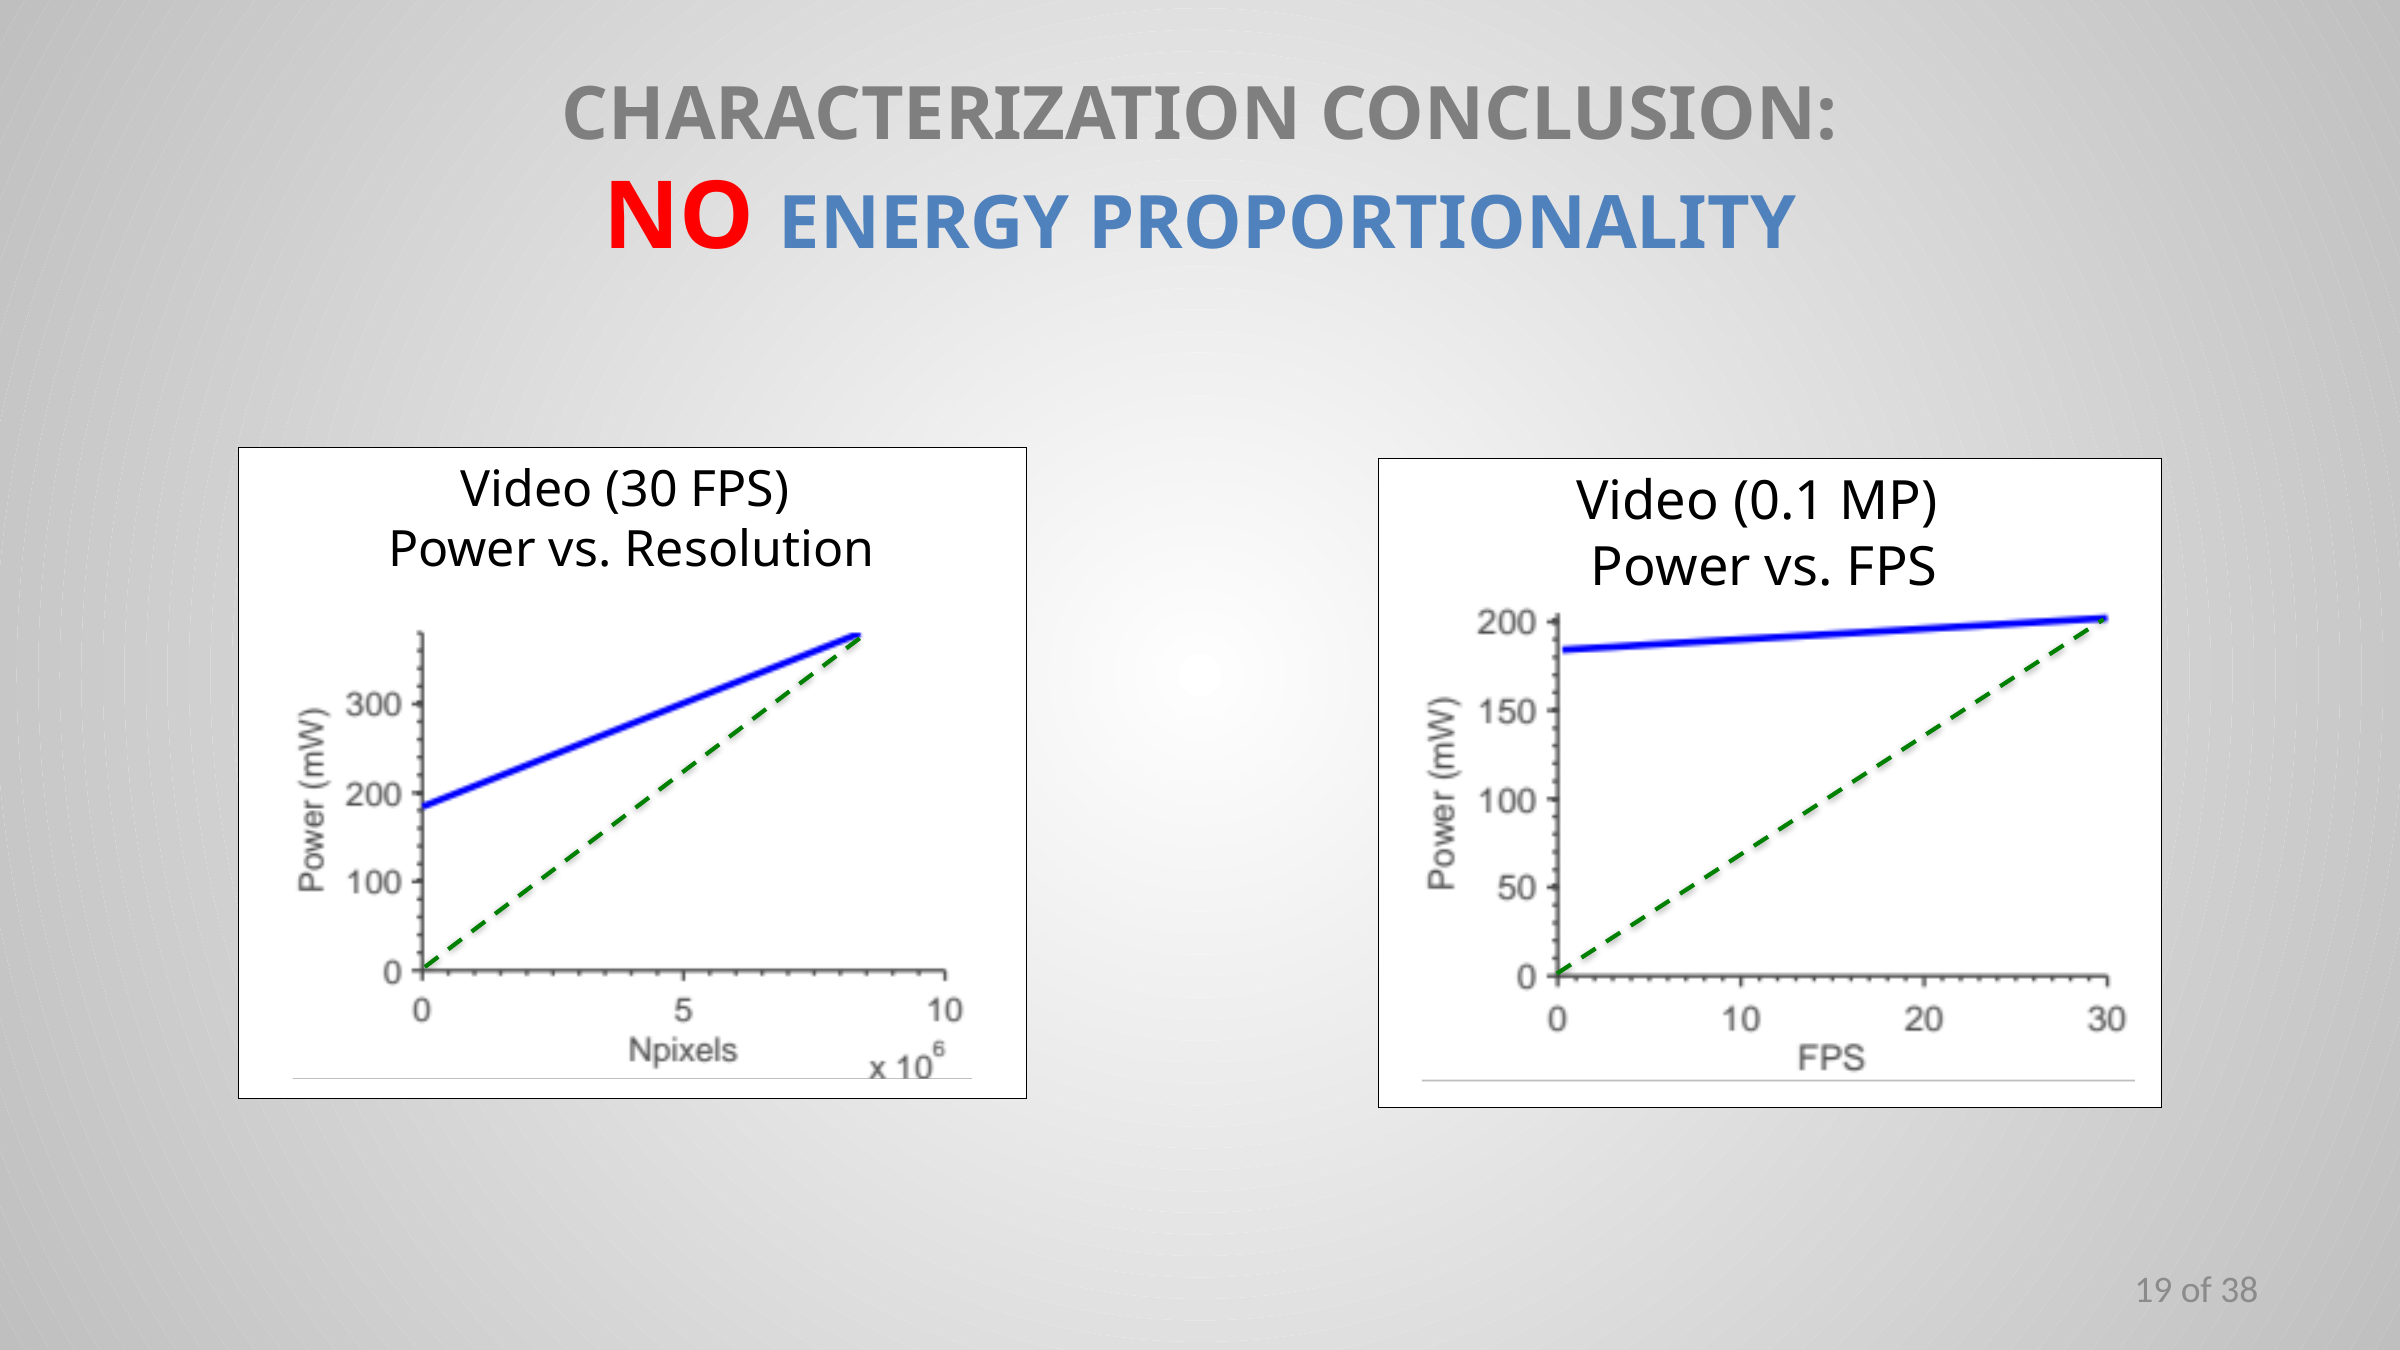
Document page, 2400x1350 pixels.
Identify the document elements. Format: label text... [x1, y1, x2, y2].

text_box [1556, 618, 2104, 974]
slide_number 19 of 38 [1719, 1251, 2280, 1324]
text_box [1378, 458, 2162, 1108]
title CHARACTERIZATION CONCLUSION: NO ENERGY PROPORTIONALITY [120, 54, 2280, 279]
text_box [424, 637, 861, 968]
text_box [238, 446, 1027, 1099]
